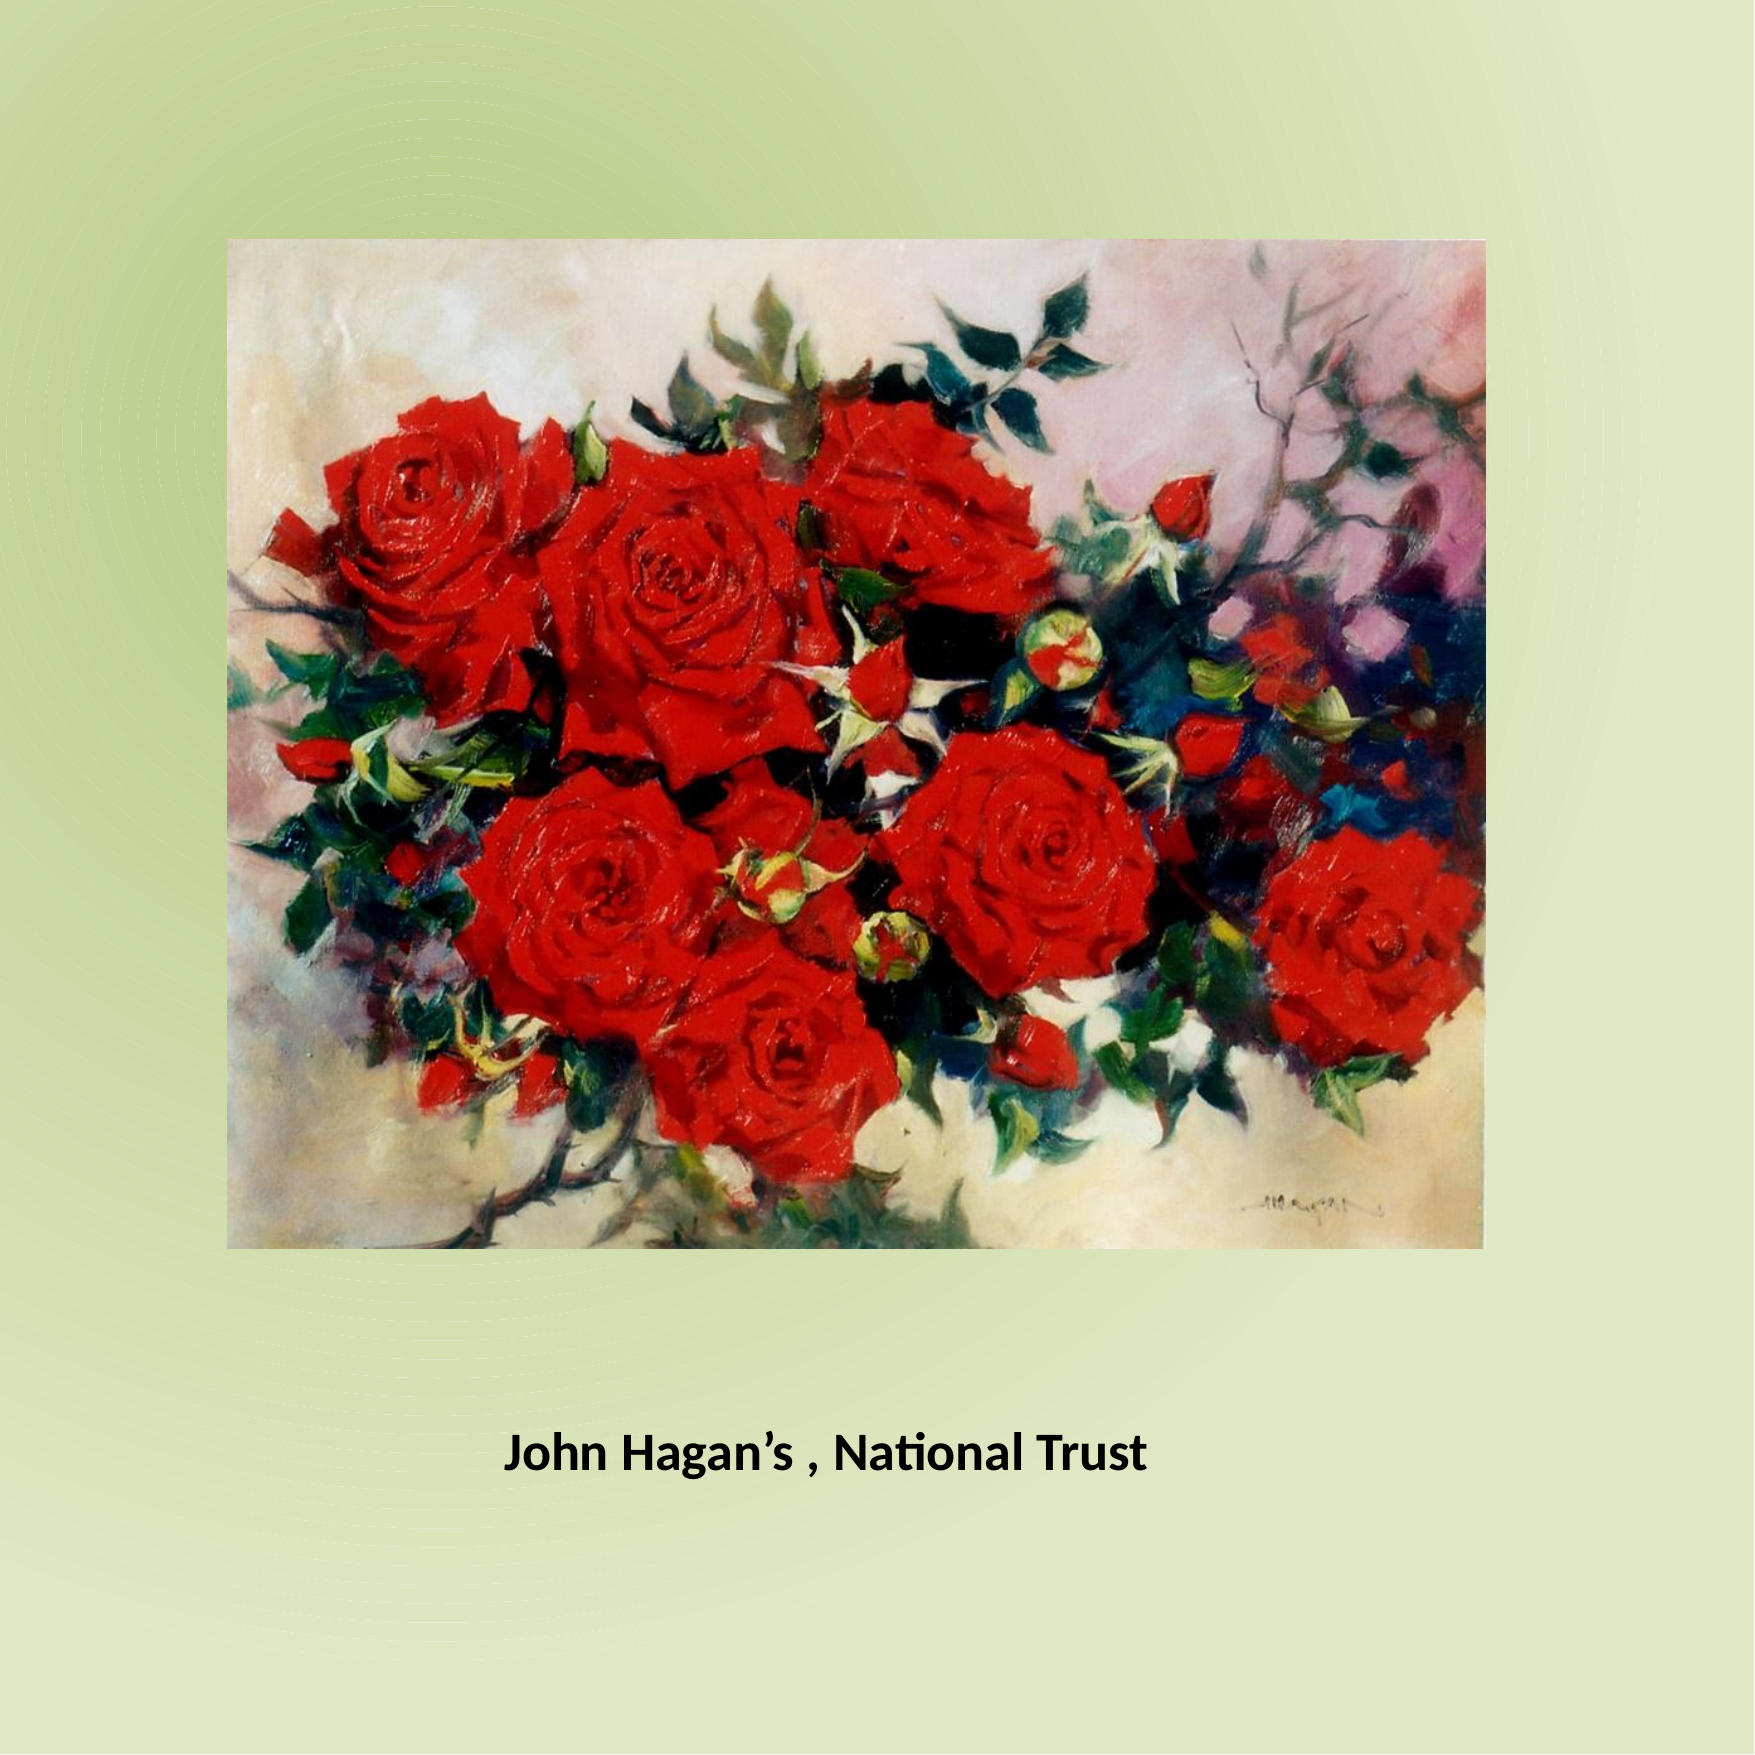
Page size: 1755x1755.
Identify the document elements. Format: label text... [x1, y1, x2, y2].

text_box John Hagan’s , National Trust [502, 1414, 1161, 1482]
picture [226, 239, 1486, 1249]
